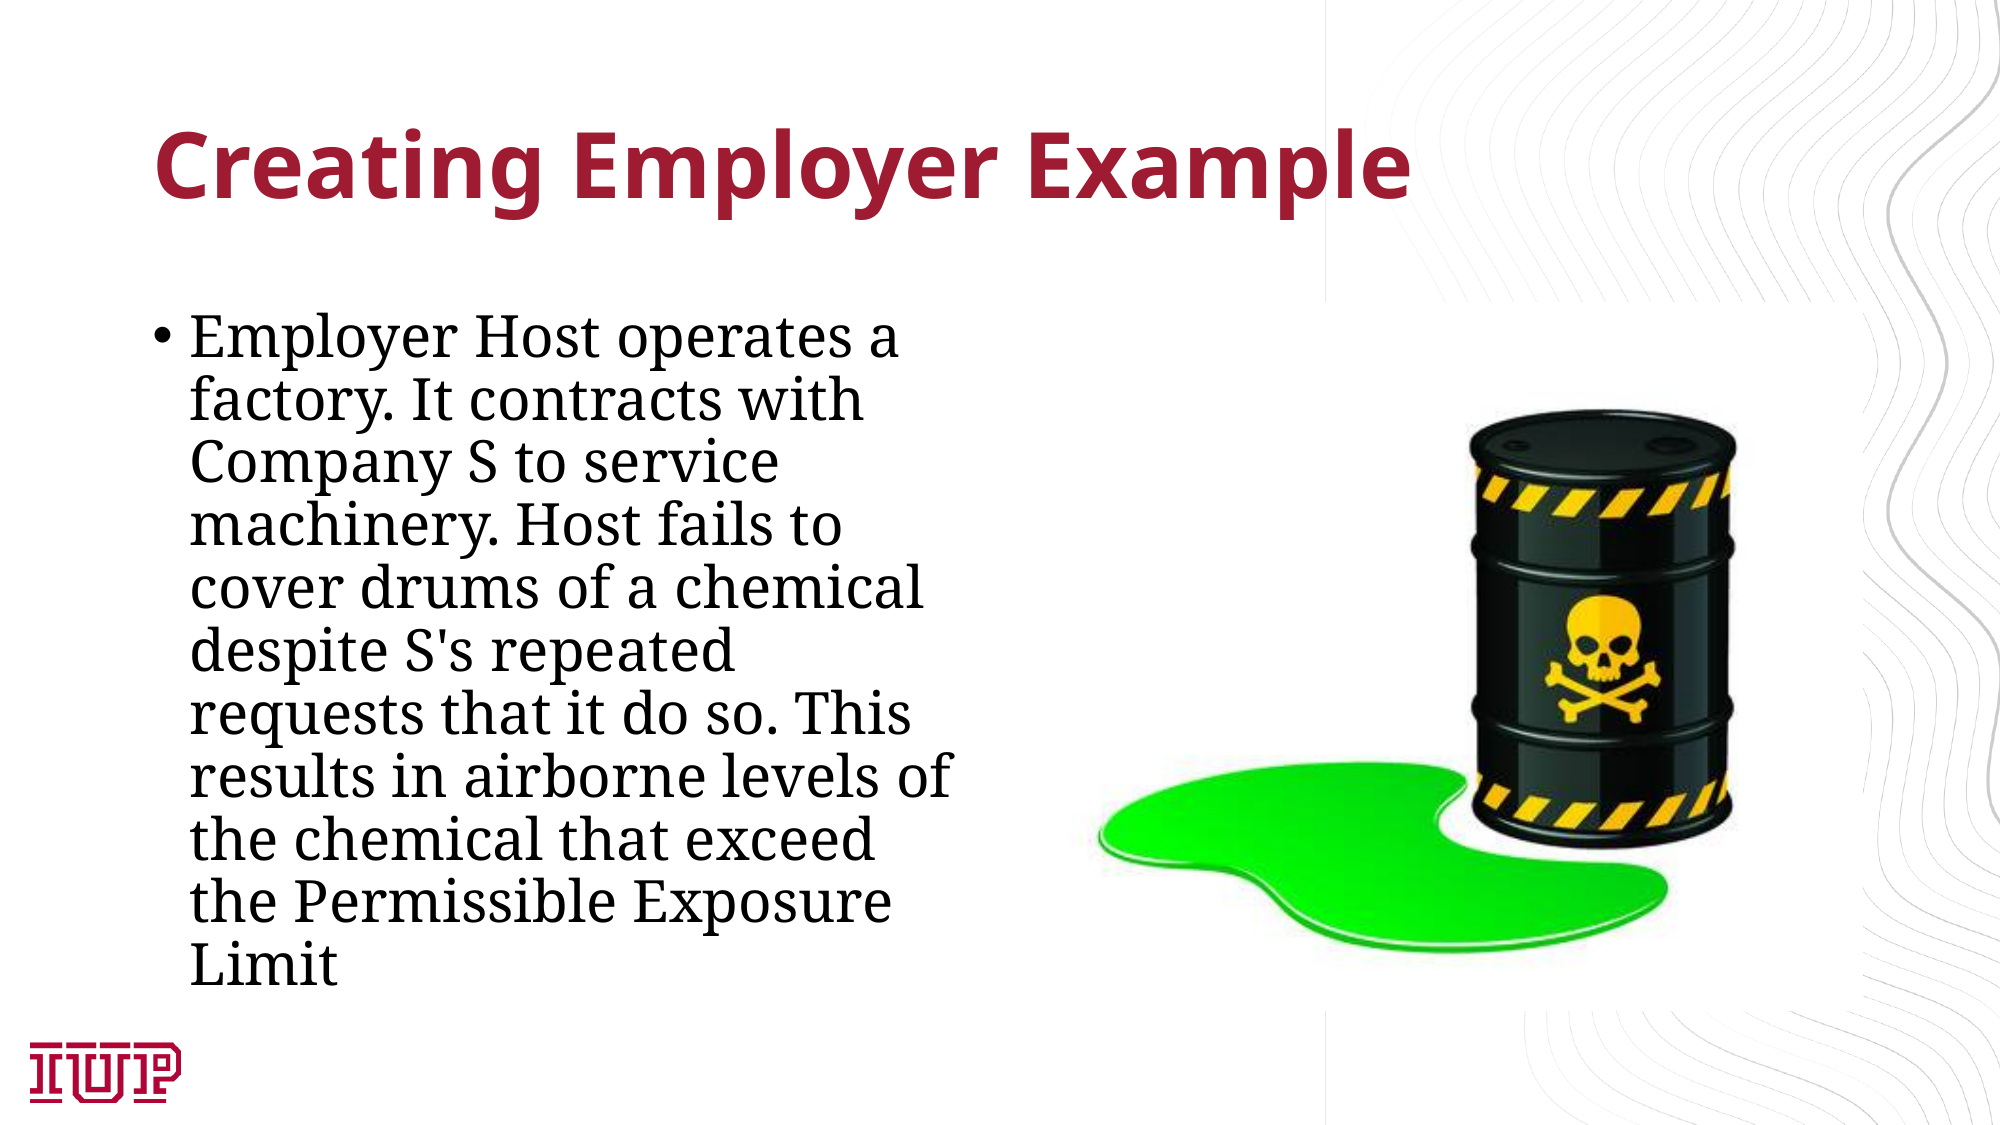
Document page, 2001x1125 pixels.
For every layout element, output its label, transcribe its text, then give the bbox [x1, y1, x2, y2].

title Creating Employer Example [137, 59, 1863, 278]
picture [1012, 0, 2000, 1125]
list Employer Host operates a factory. It contracts with Company S to service machinery. Host fails to cover drums of a chemical despite S's repeated requests that it do so. This results in airborne levels of the chemical that exceed the Permissible Exposure Limit [137, 299, 988, 1014]
